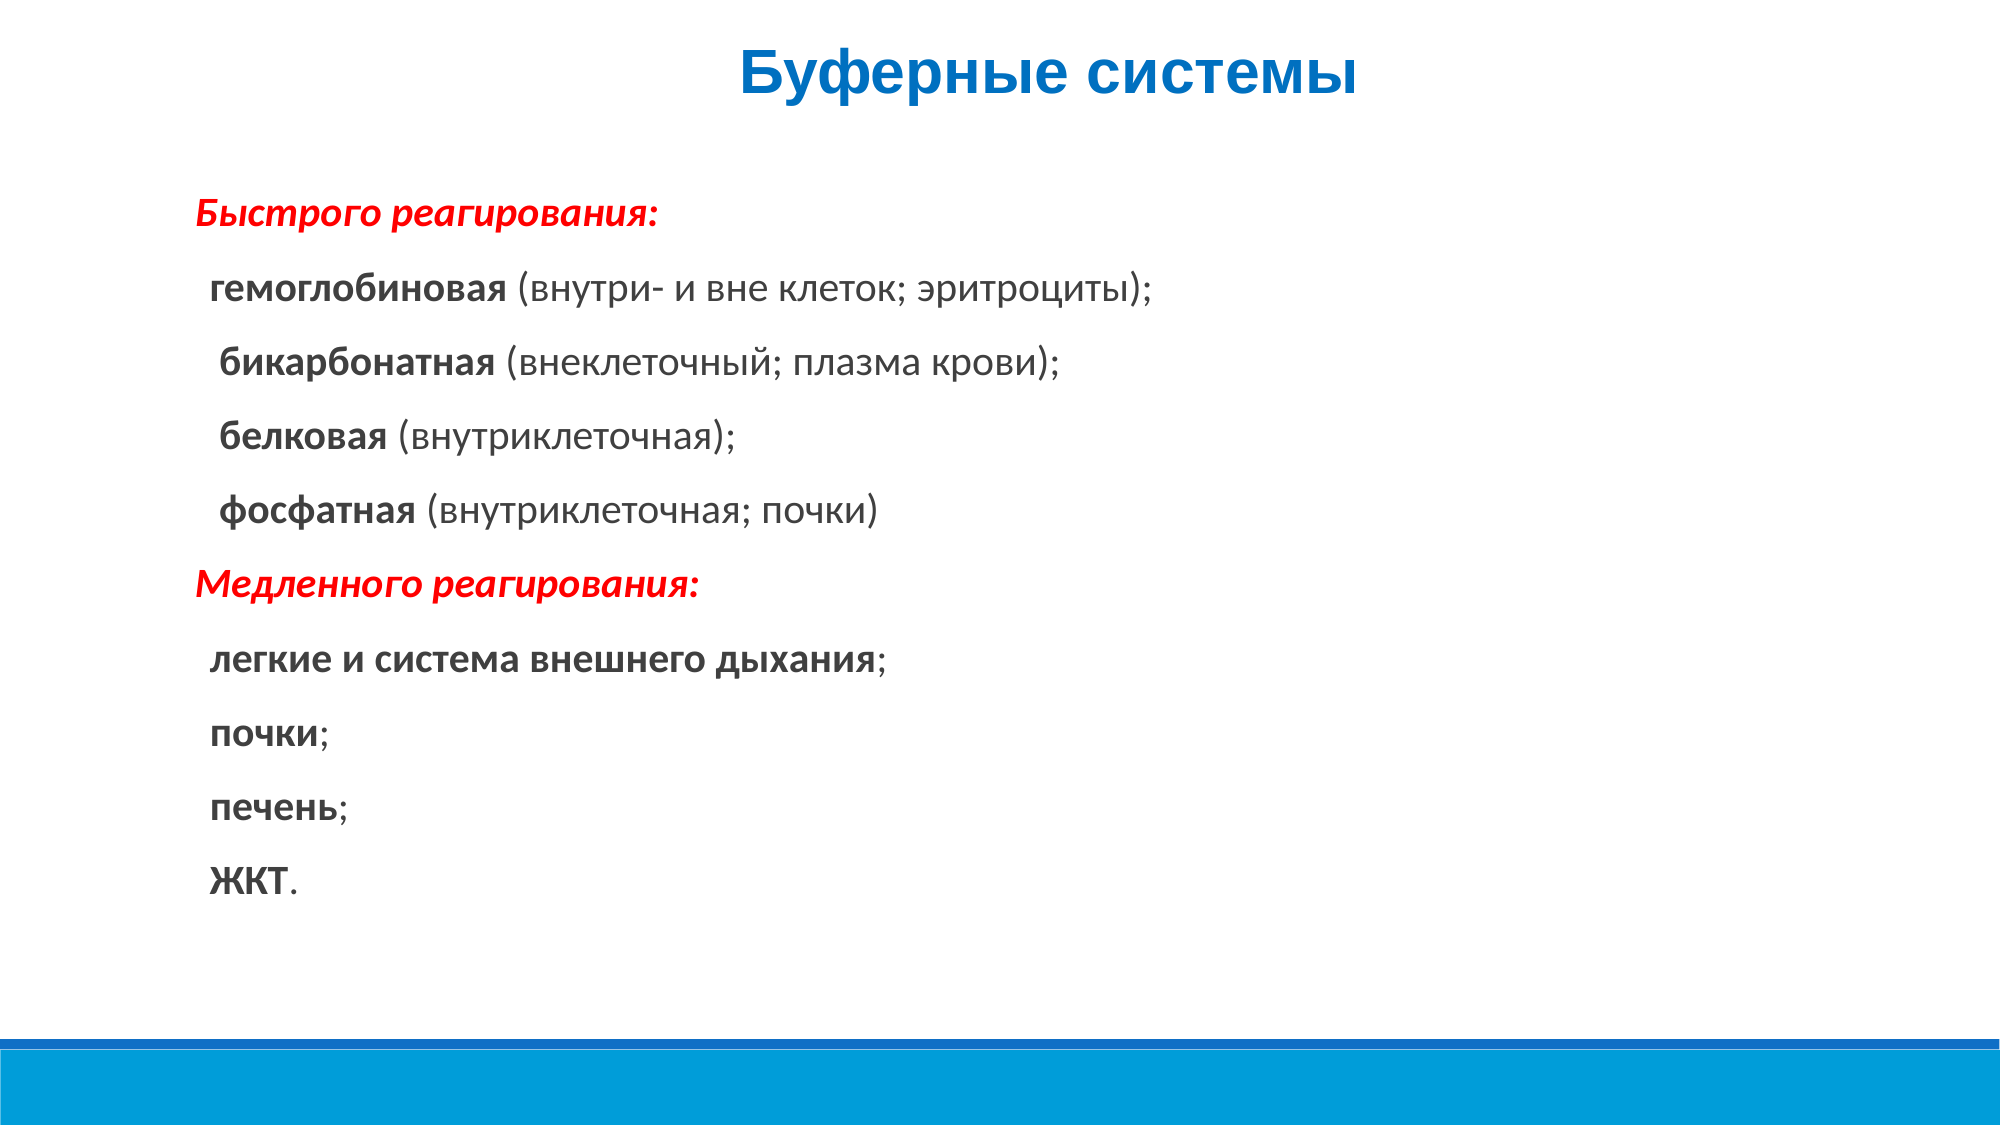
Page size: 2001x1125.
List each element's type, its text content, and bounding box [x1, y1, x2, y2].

text_box Буферные системы [206, 23, 1875, 124]
text_box Быстрого реагирования: гемоглобиновая (внутри- и вне клеток; эритроциты); бикарбонатная (внеклеточный; плазма крови); белковая (внутриклеточная); фосфатная (внутриклеточная; почки) Медленного реагирования: легкие и система внешнего дыхания; почки; печень; ЖКТ. [179, 183, 1470, 971]
